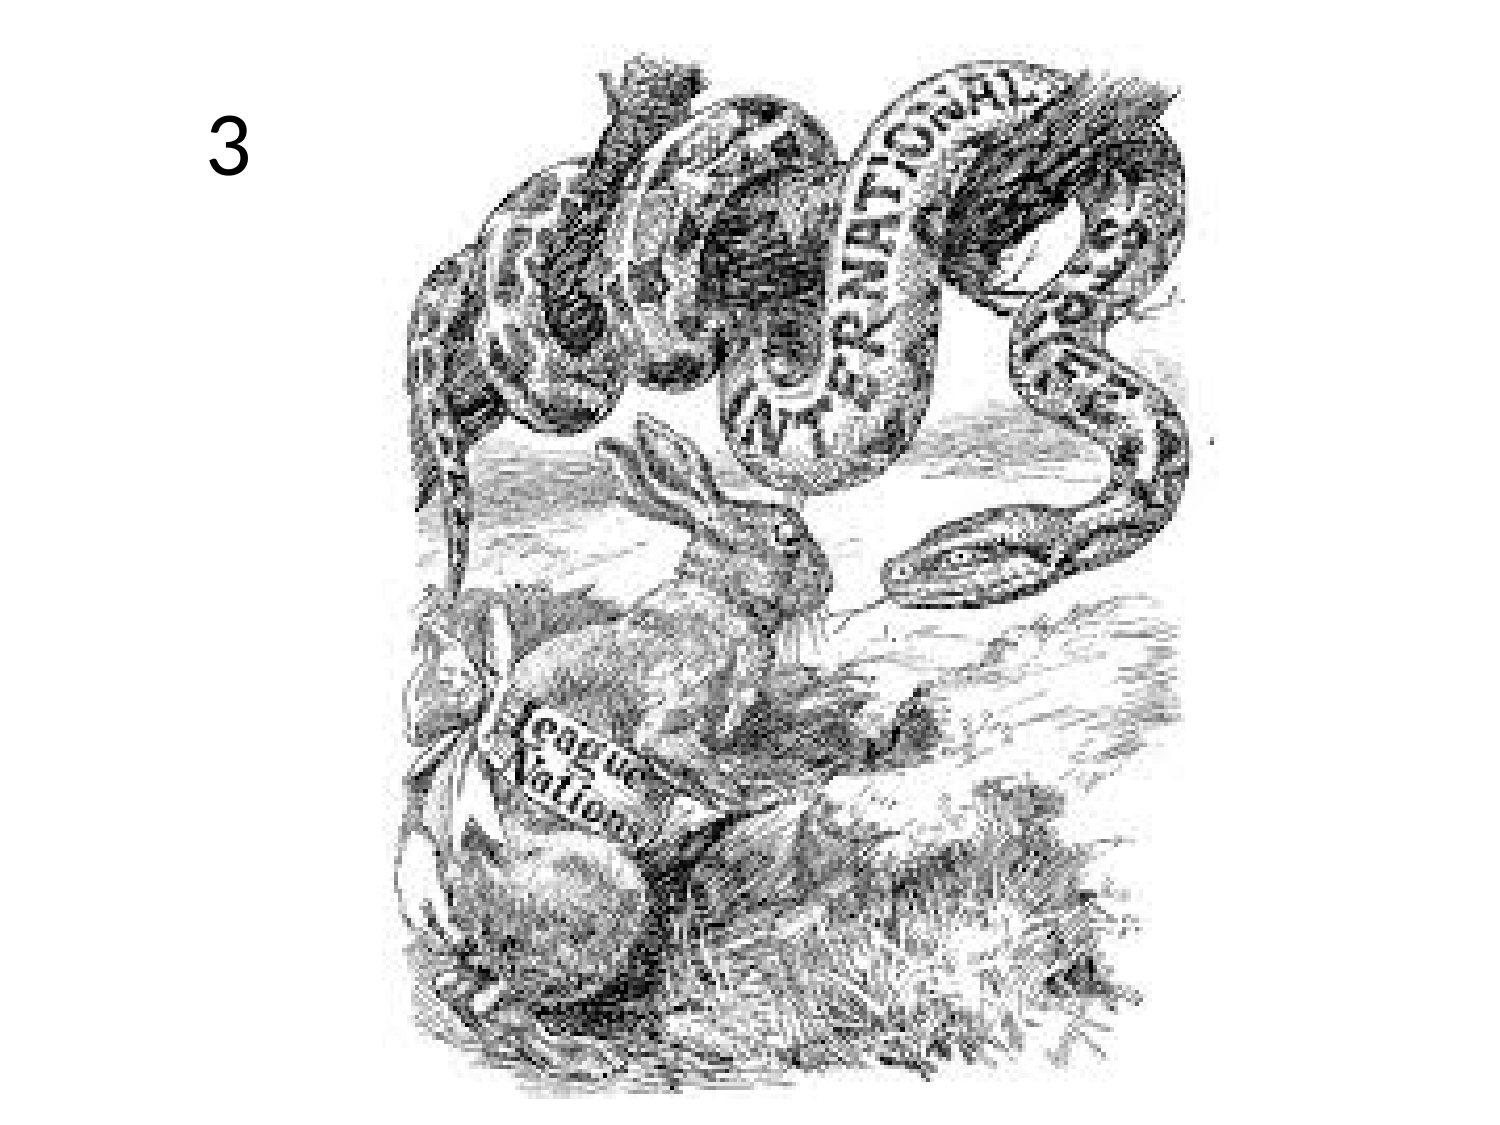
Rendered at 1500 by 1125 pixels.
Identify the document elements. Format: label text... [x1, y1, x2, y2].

picture [382, 44, 1219, 1099]
title 3 [75, 45, 380, 233]
